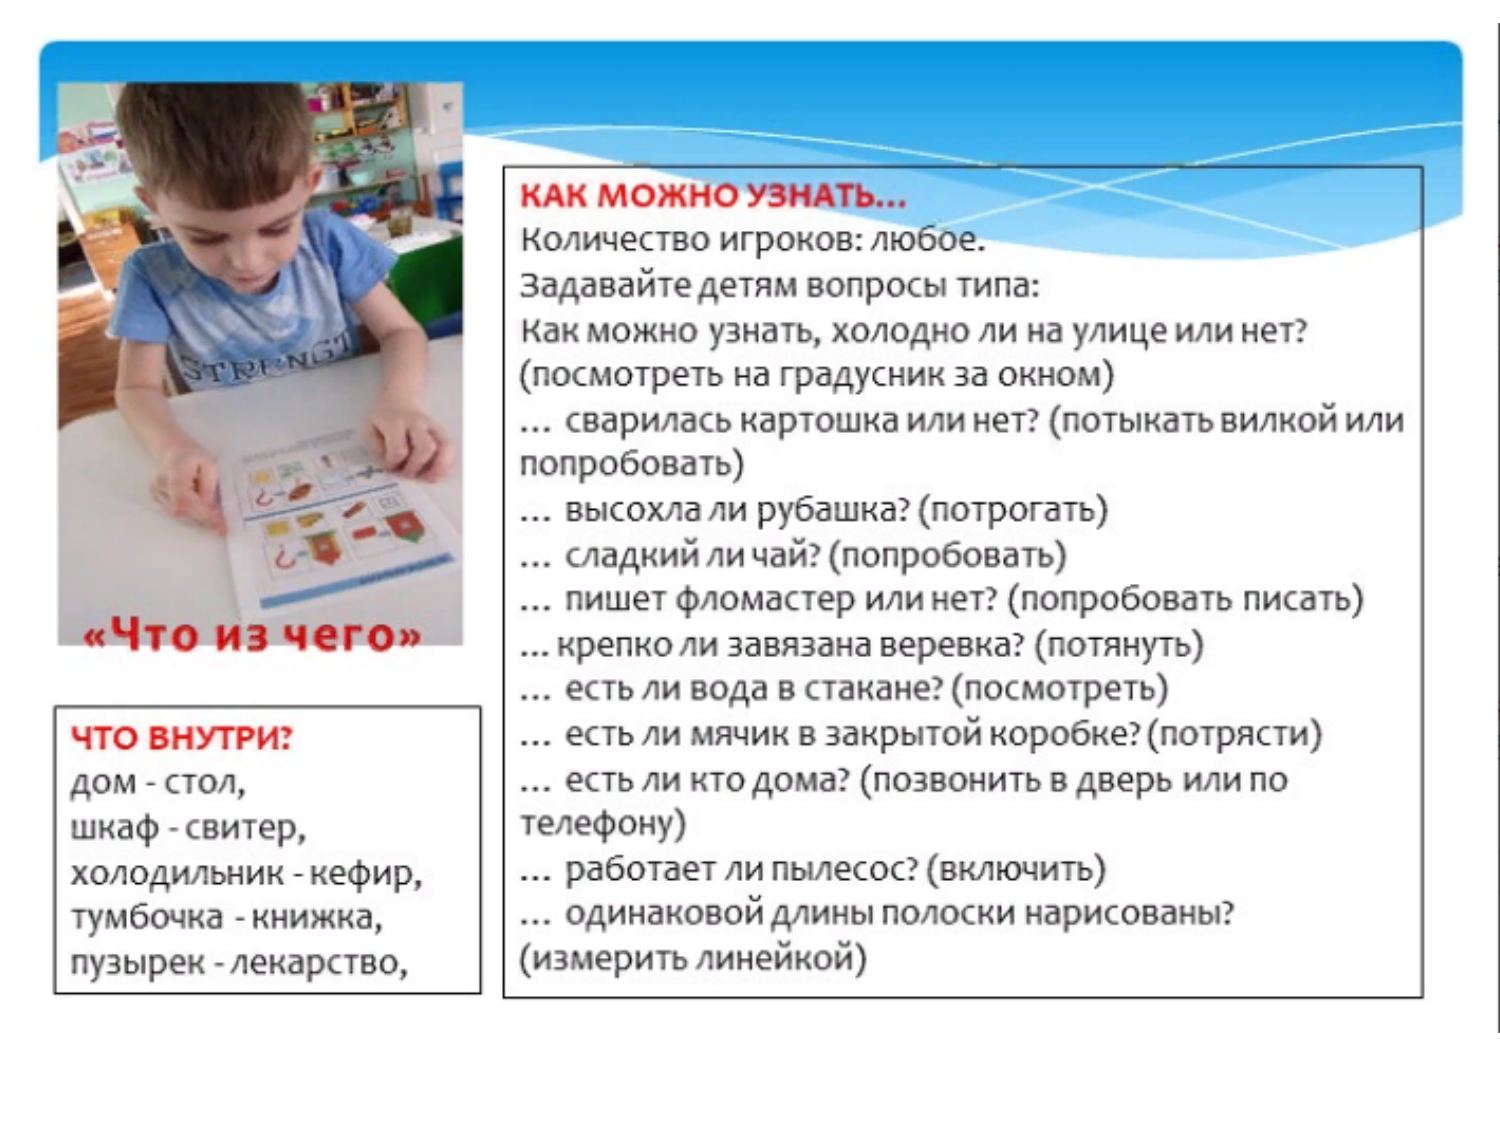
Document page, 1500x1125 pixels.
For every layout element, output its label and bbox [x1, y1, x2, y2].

list [29, 23, 1500, 1033]
